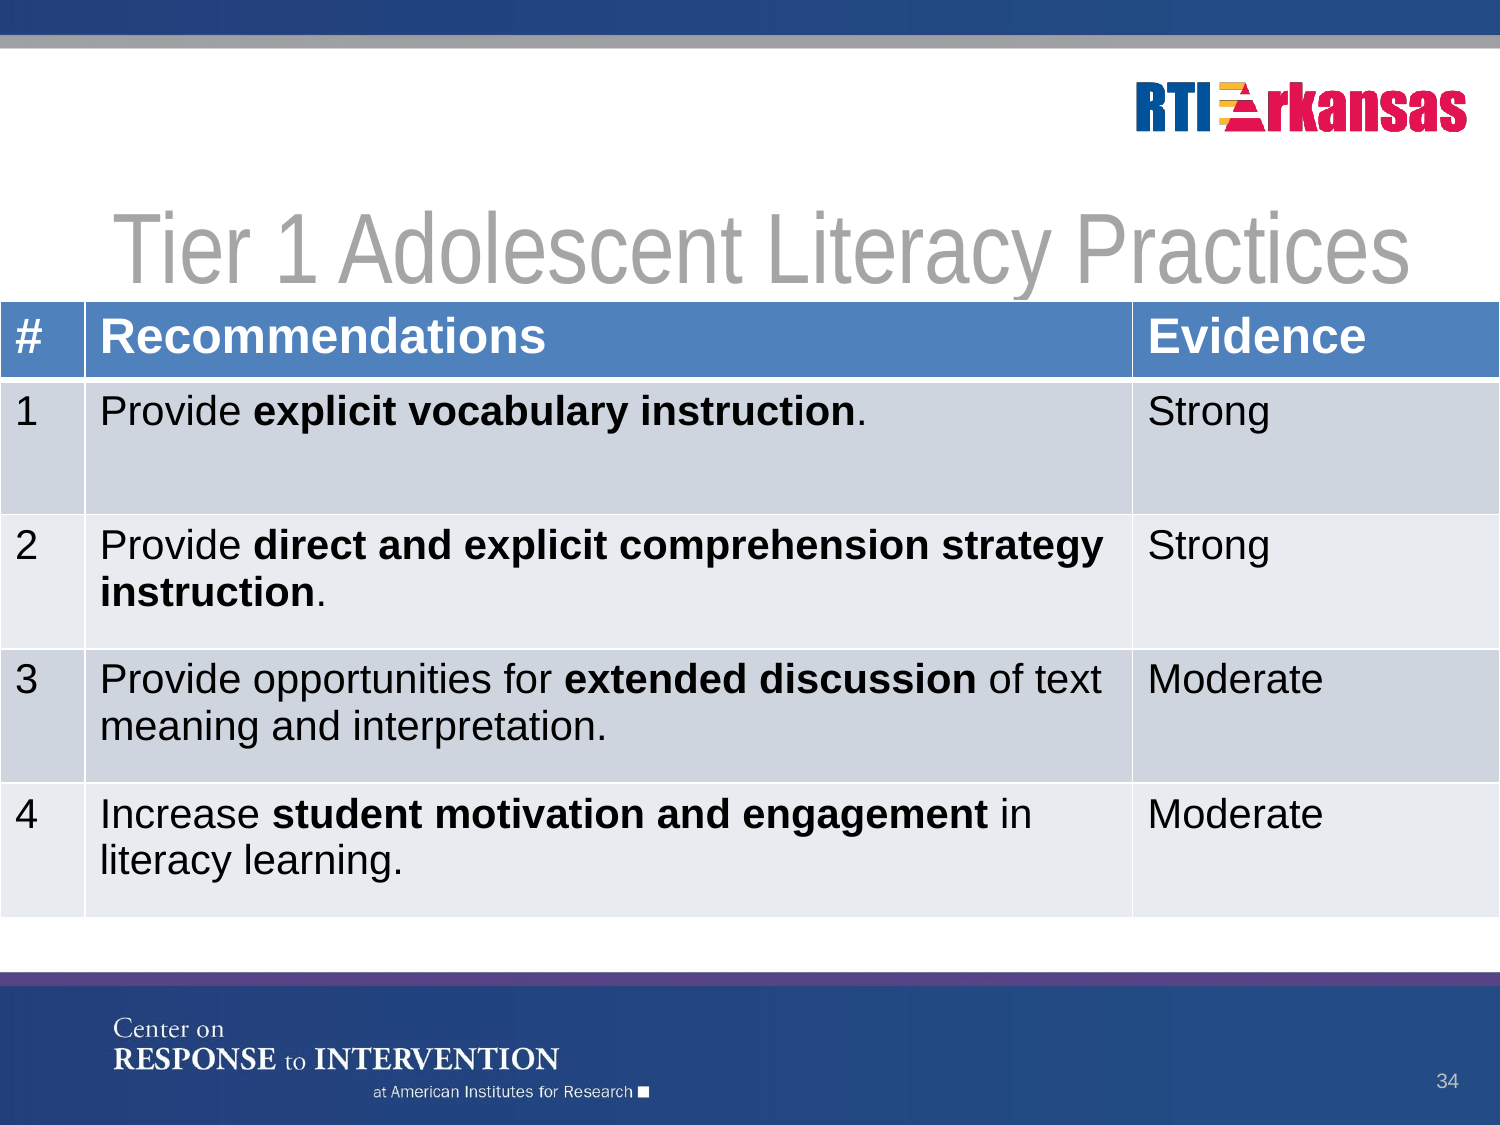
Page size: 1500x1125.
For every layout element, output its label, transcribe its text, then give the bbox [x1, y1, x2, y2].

table_cell Provide direct and explicit comprehension strategy instruction. [86, 515, 1132, 648]
table_cell Strong [1133, 515, 1499, 648]
picture [0, 918, 1500, 1125]
picture [0, 0, 1500, 300]
table_cell Moderate [1133, 650, 1499, 782]
table_header Recommendations [86, 302, 1132, 377]
table_header Evidence [1133, 302, 1499, 377]
slide_number 34 [1436, 1067, 1462, 1093]
table_cell 1 [1, 383, 84, 514]
table_cell 3 [1, 650, 84, 782]
table_cell Provide explicit vocabulary instruction. [86, 383, 1132, 514]
table_header # [1, 302, 84, 377]
table_cell Provide opportunities for extended discussion of text meaning and interpretation. [86, 650, 1132, 782]
table_cell Increase student motivation and engagement in literacy learning. [86, 784, 1132, 917]
table_cell 4 [1, 784, 84, 917]
table_cell Strong [1133, 383, 1499, 514]
table_cell 2 [1, 515, 84, 648]
table_cell Moderate [1133, 784, 1499, 917]
title Tier 1 Adolescent Literacy Practices [112, 52, 1462, 300]
